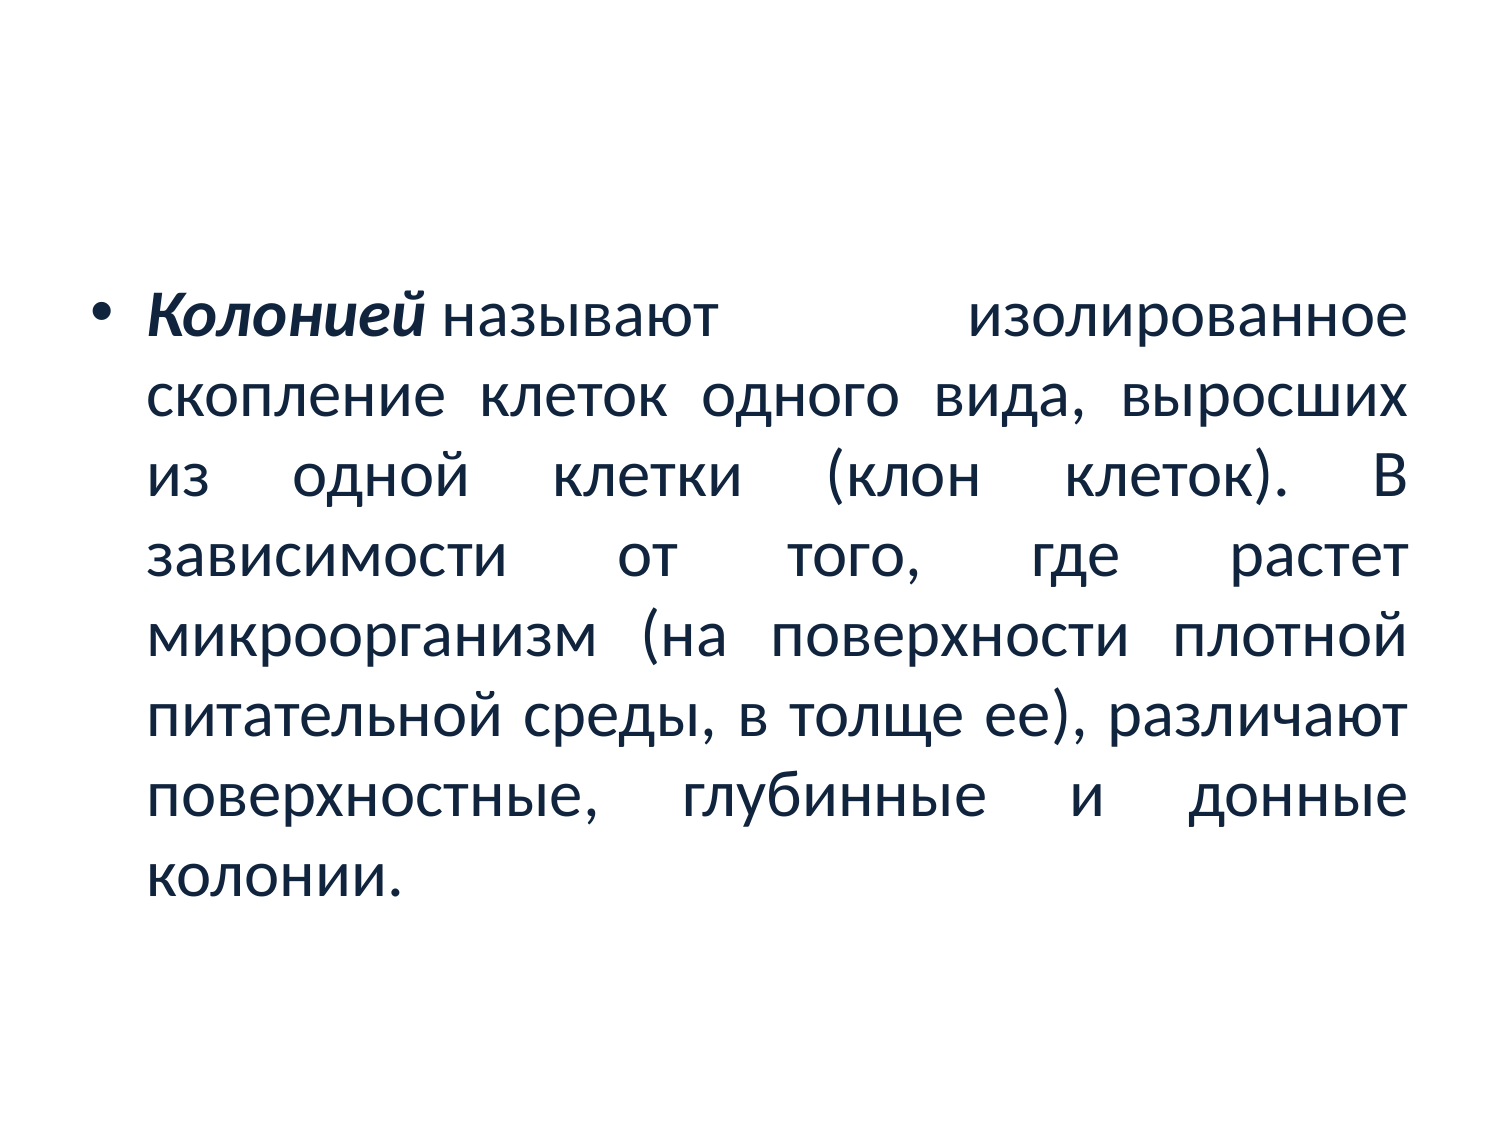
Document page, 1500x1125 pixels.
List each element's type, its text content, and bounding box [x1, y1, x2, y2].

list Колонией называют изолированное скопление клеток одного вида, выросших из одной клетки (клон клеток). В зависимости от того, где растет микроорганизм (на поверхности плотной питательной среды, в толще ее), различают поверхностные, глубинные и донные колонии. [75, 262, 1425, 1005]
